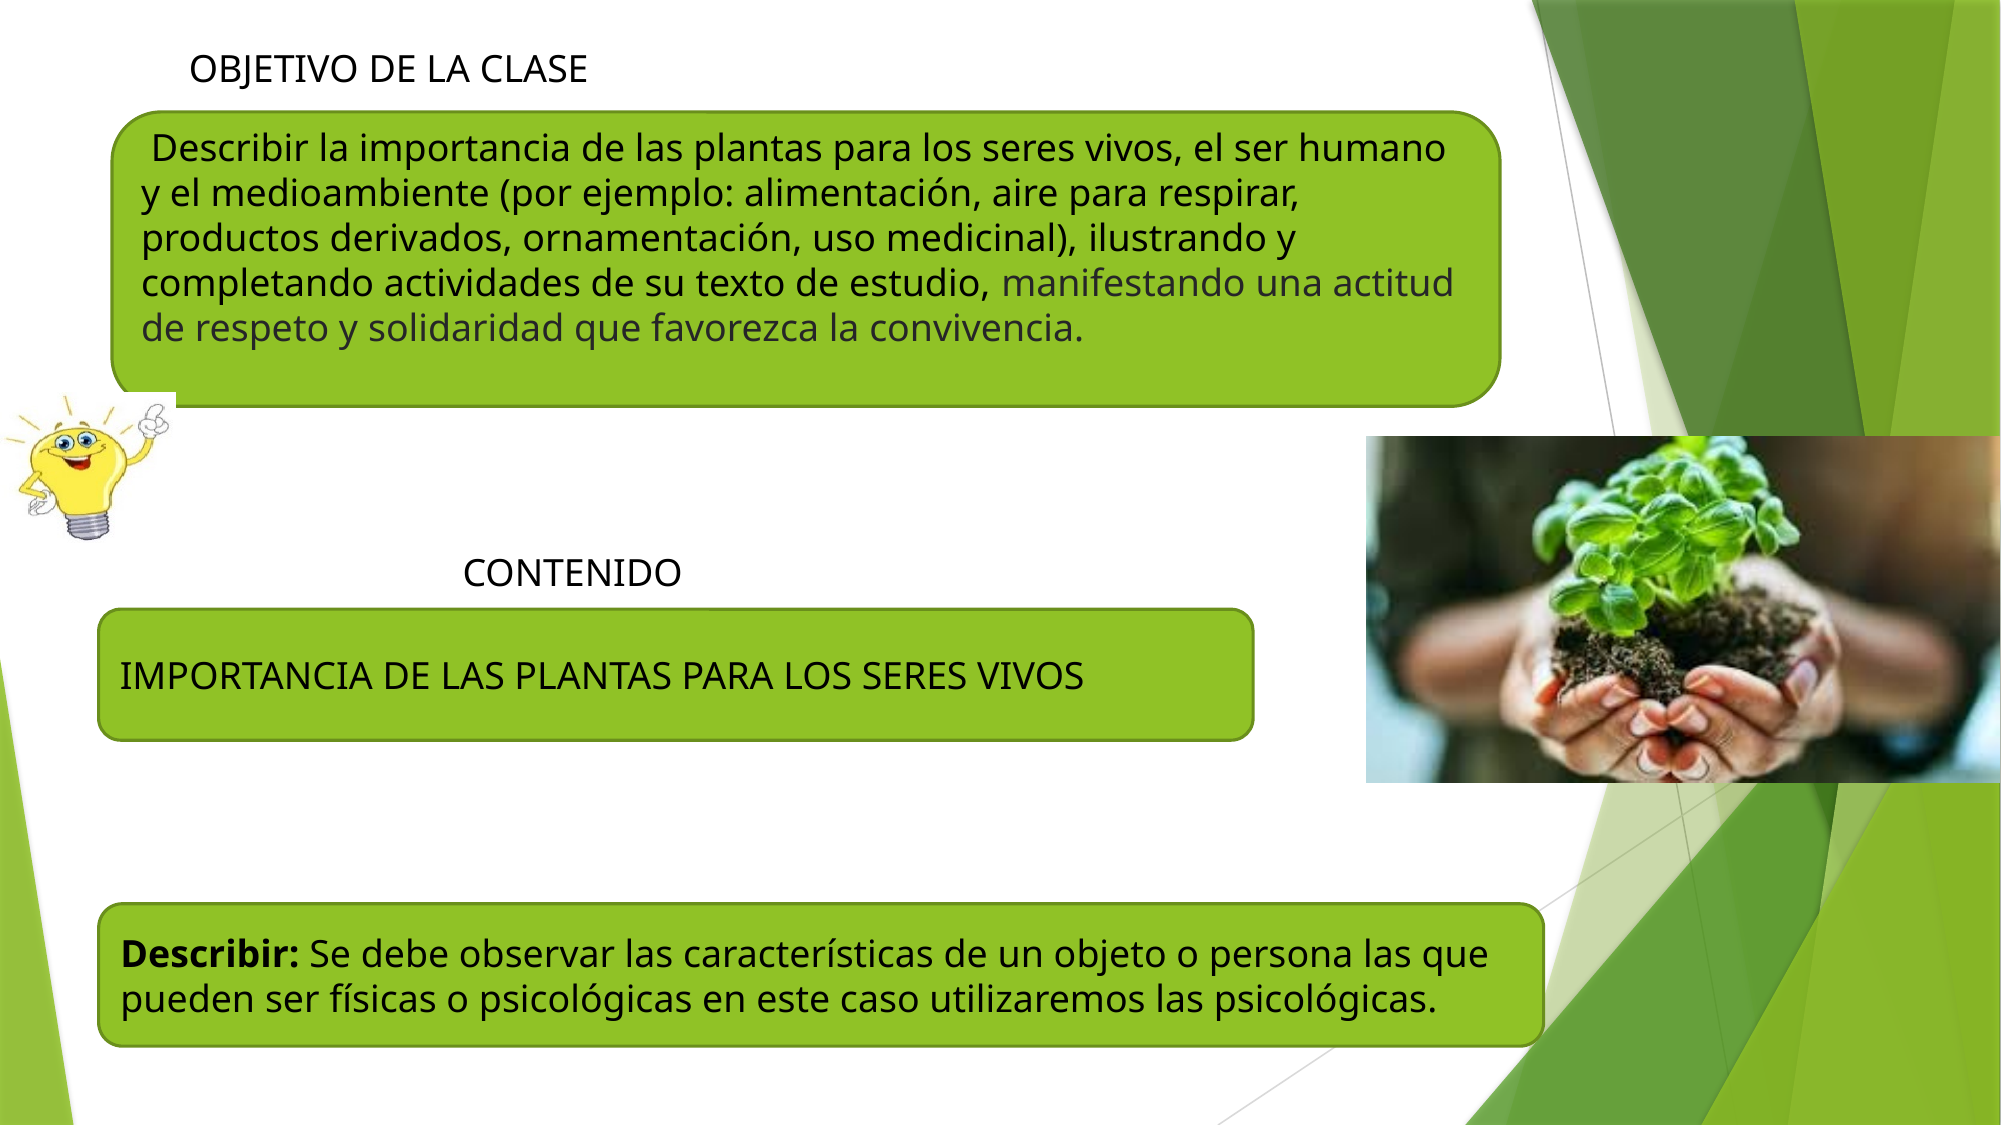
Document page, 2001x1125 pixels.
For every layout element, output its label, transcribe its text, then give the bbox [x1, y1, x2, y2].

picture [1366, 435, 2000, 783]
text_box CONTENIDO [447, 542, 708, 602]
text_box OBJETIVO DE LA CLASE [174, 37, 614, 98]
text_box IMPORTANCIA DE LAS PLANTAS PARA LOS SERES VIVOS [97, 607, 1255, 742]
picture [0, 391, 177, 544]
text_box Describir la importancia de las plantas para los seres vivos, el ser humano y el medioambiente (por ejemplo: alimentación, aire para respirar, productos derivados, ornamentación, uso medicinal), ilustrando y completando actividades de su texto de estudio, manifestando una actitud de respeto y solidaridad que favorezca la convivencia. [110, 110, 1502, 408]
text_box Describir: Se debe observar las características de un objeto o persona las que pueden ser físicas o psicológicas en este caso utilizaremos las psicológicas. [97, 902, 1546, 1048]
